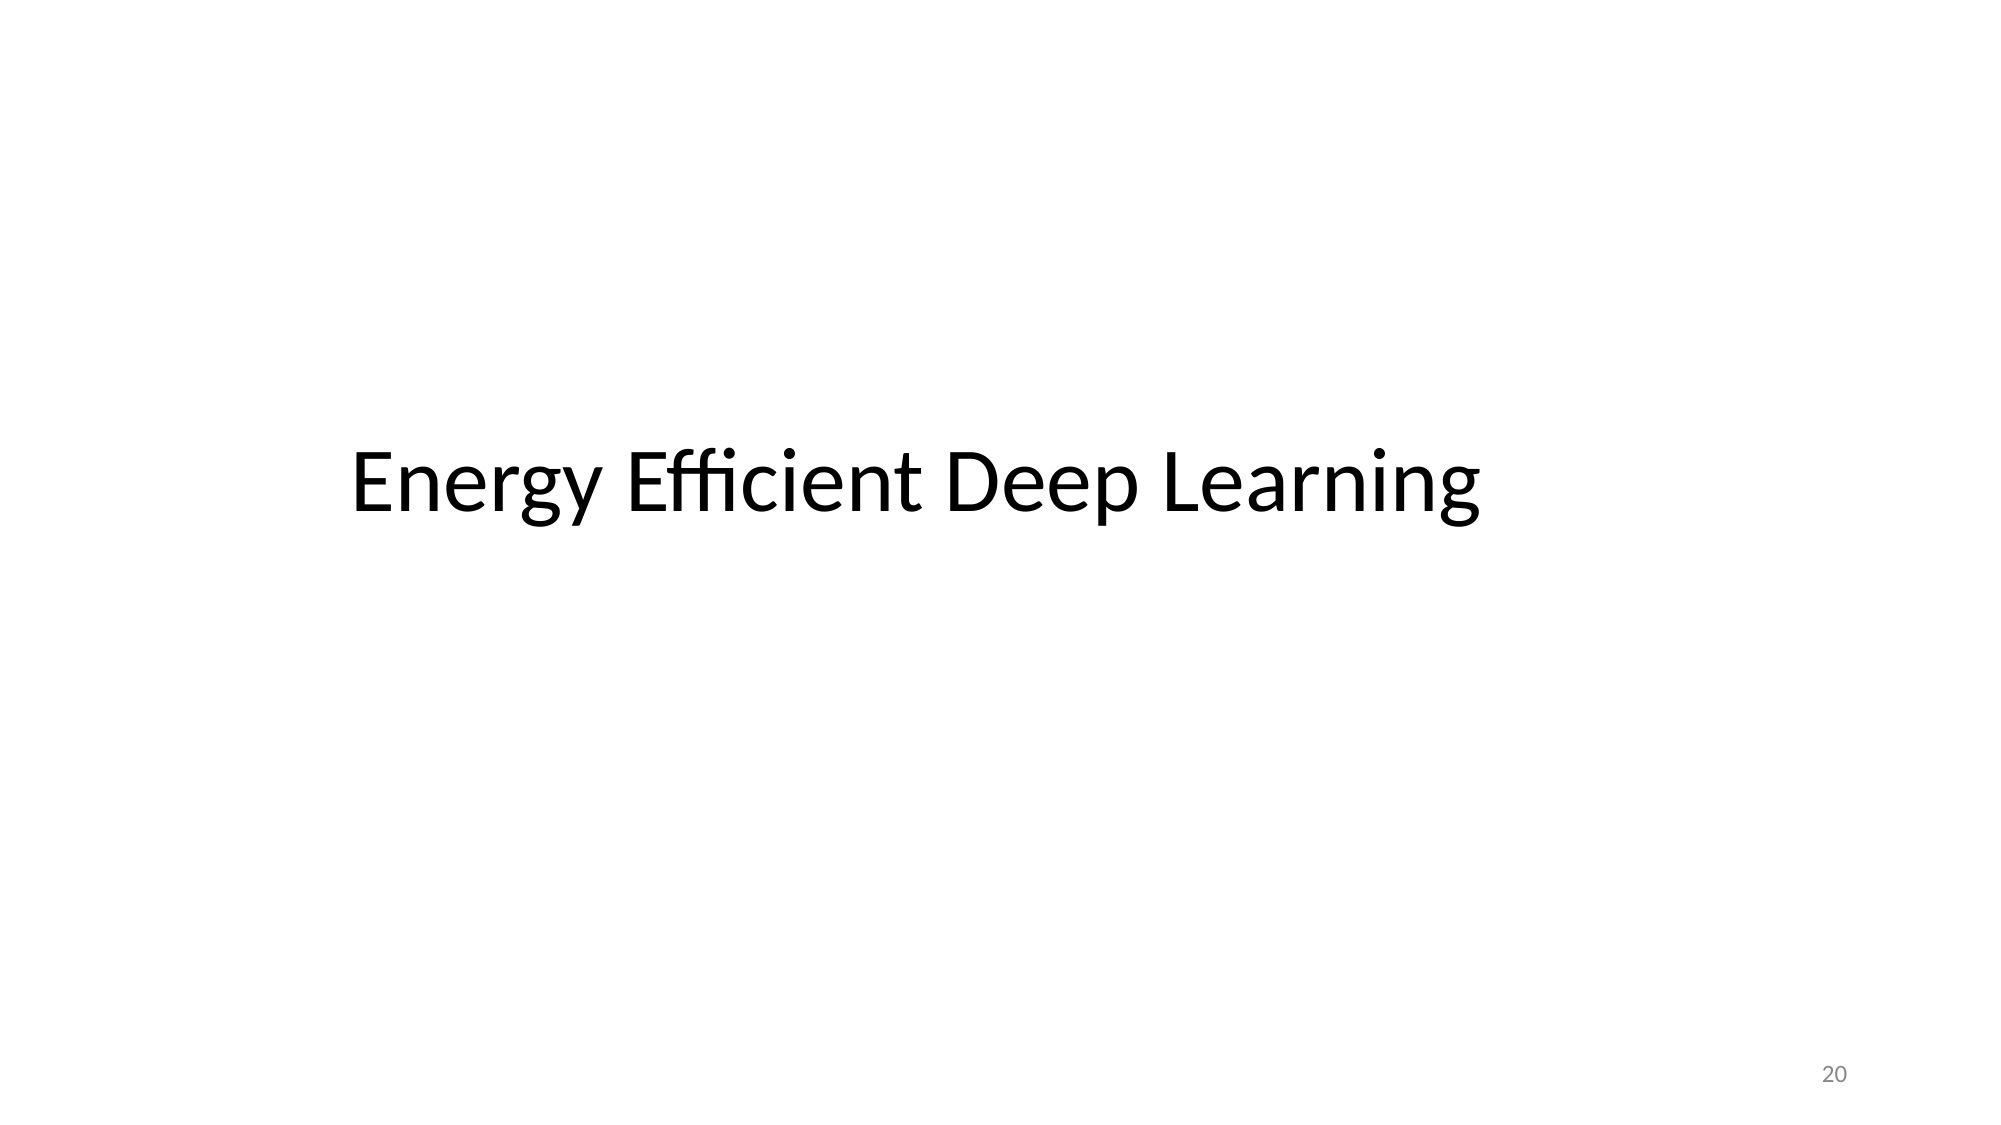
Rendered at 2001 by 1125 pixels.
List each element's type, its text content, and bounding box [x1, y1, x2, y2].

title Energy Efficient Deep Learning [335, 373, 1522, 591]
slide_number ‹#› [1412, 1042, 1863, 1103]
